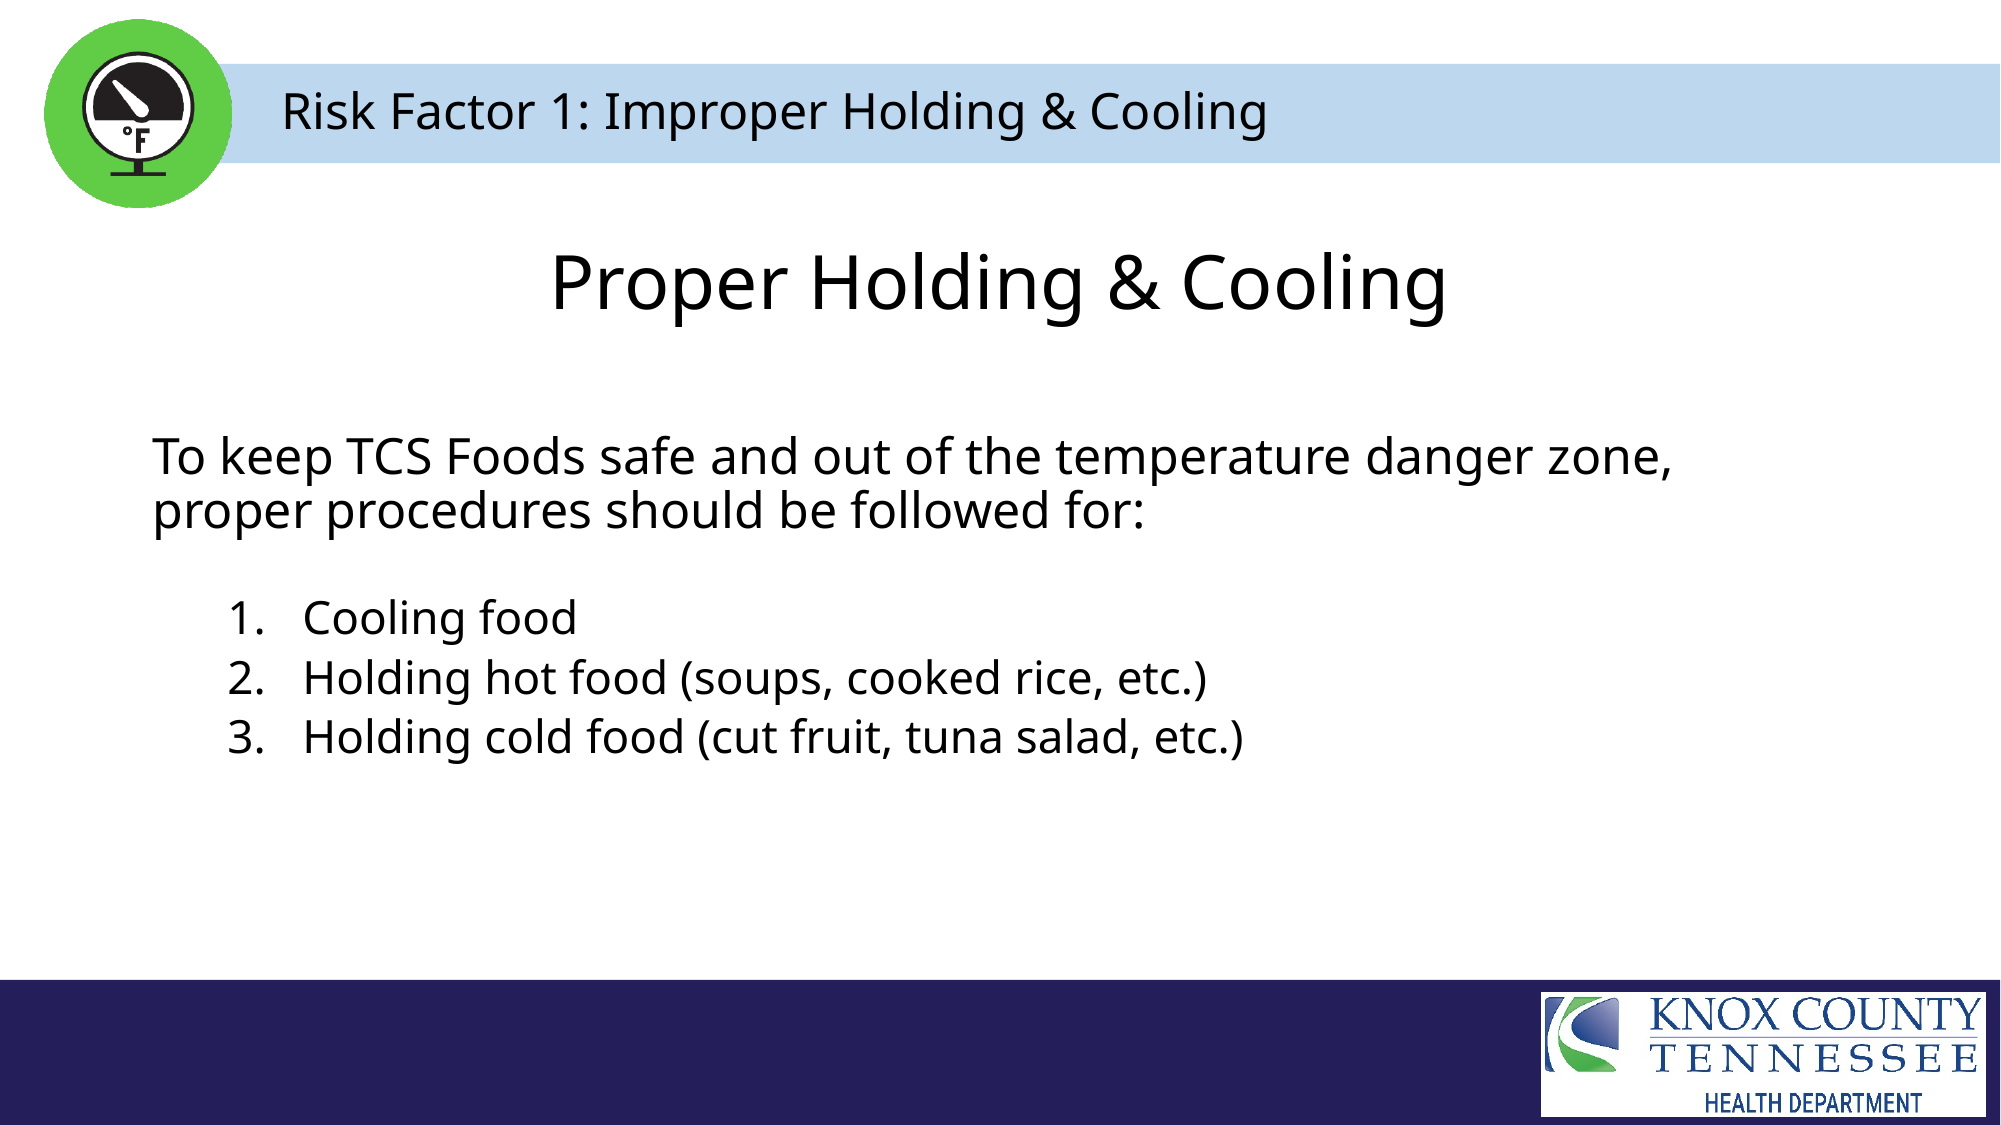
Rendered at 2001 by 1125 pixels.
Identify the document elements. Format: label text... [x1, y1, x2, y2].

text_box Risk Factor 1: Improper Holding & Cooling [232, 63, 2000, 164]
title Proper Holding & Cooling [137, 176, 1863, 395]
picture [0, 0, 2001, 1125]
list To keep TCS Foods safe and out of the temperature danger zone, proper procedures should be followed for: Cooling food Holding hot food (soups, cooked rice, etc.) Holding cold food (cut fruit, tuna salad, etc.) [137, 423, 1863, 906]
